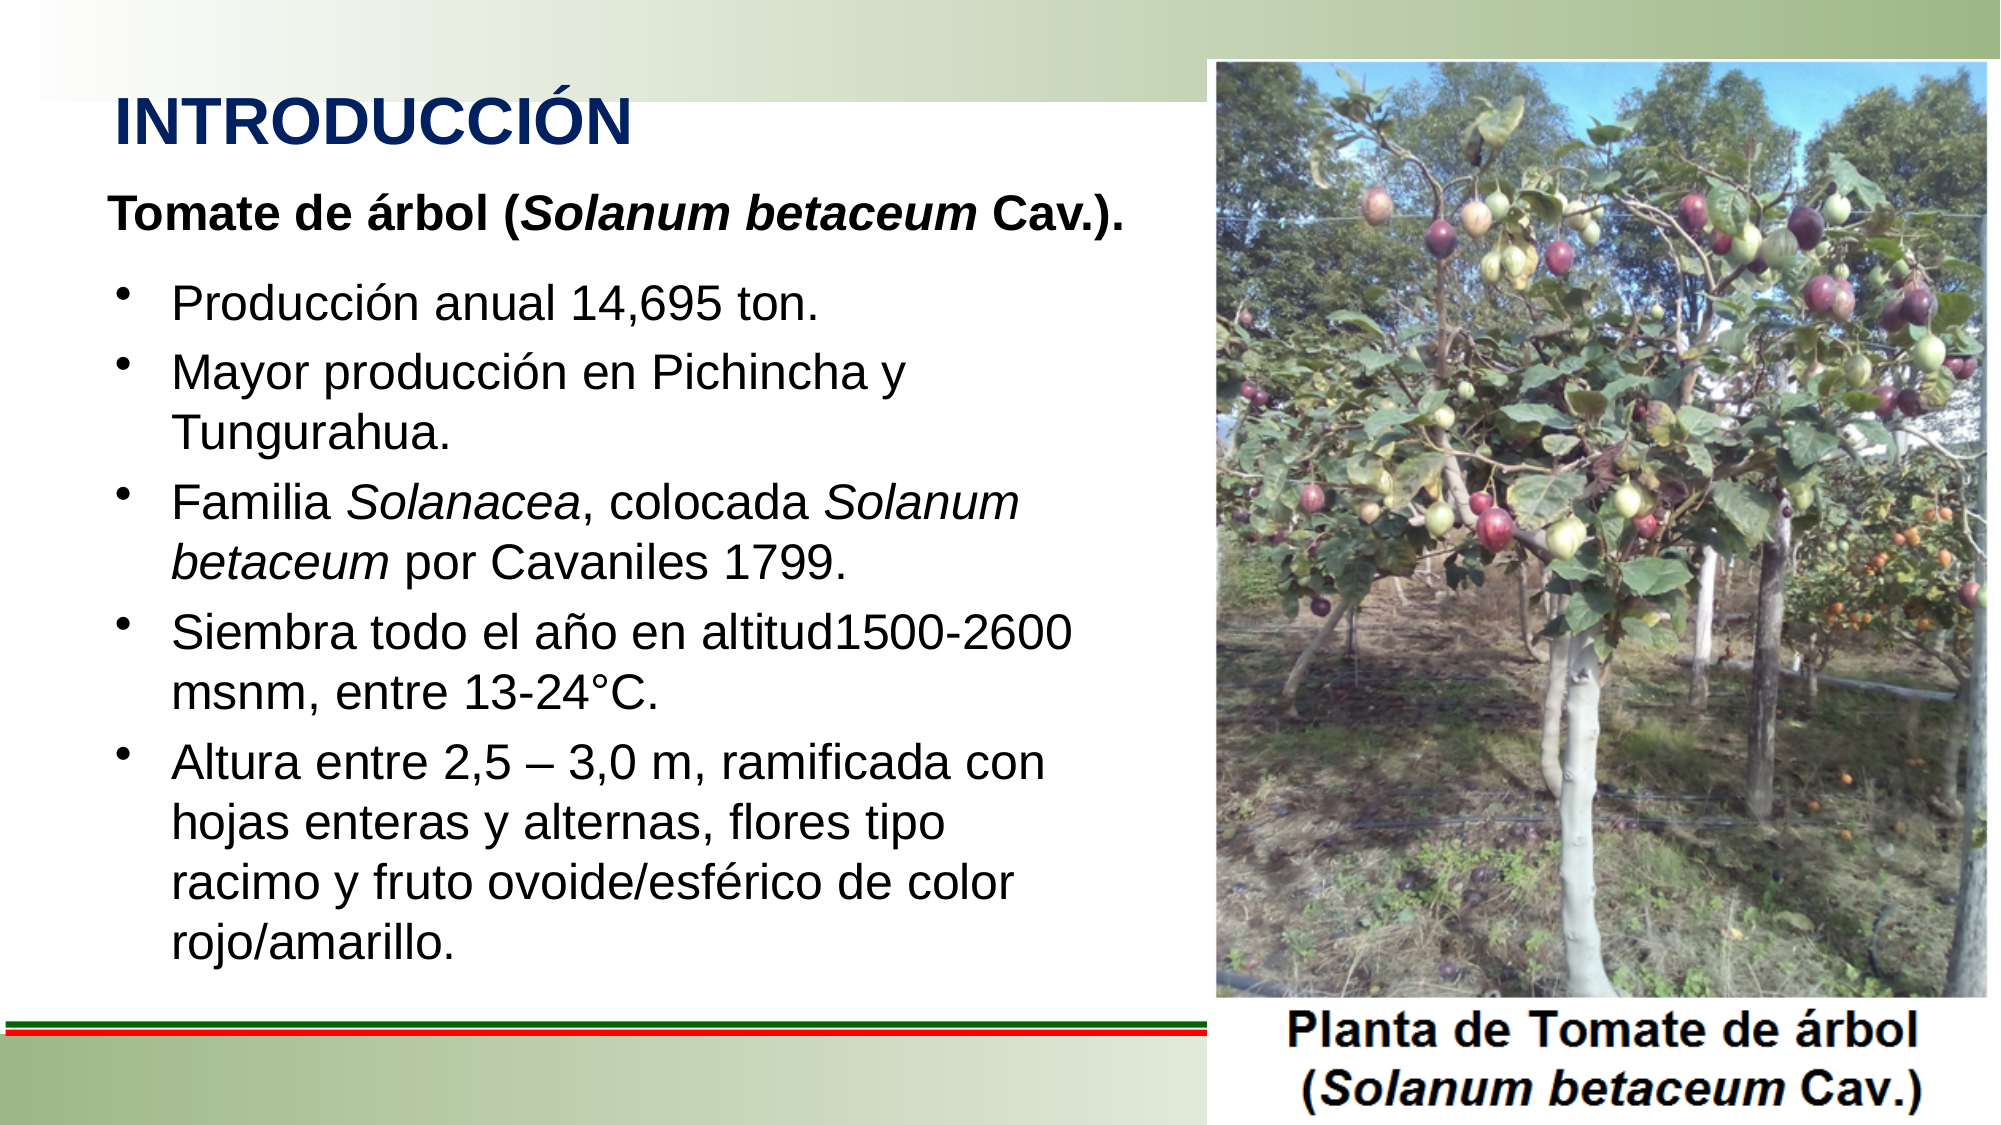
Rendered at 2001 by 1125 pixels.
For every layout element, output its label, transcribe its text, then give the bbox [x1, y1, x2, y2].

text_box INTRODUCCIÓN [99, 70, 710, 173]
picture [1207, 59, 2000, 1125]
text_box Tomate de árbol (Solanum betaceum Cav.). [92, 173, 1141, 248]
list Producción anual 14,695 ton. Mayor producción en Pichincha y Tungurahua. Familia Solanacea, colocada Solanum betaceum por Cavaniles 1799. Siembra todo el año en altitud1500-2600 msnm, entre 13-24°C. Altura entre 2,5 – 3,0 m, ramificada con hojas enteras y alternas, flores tipo racimo y fruto ovoide/esférico de color rojo/amarillo. [99, 262, 1100, 1005]
